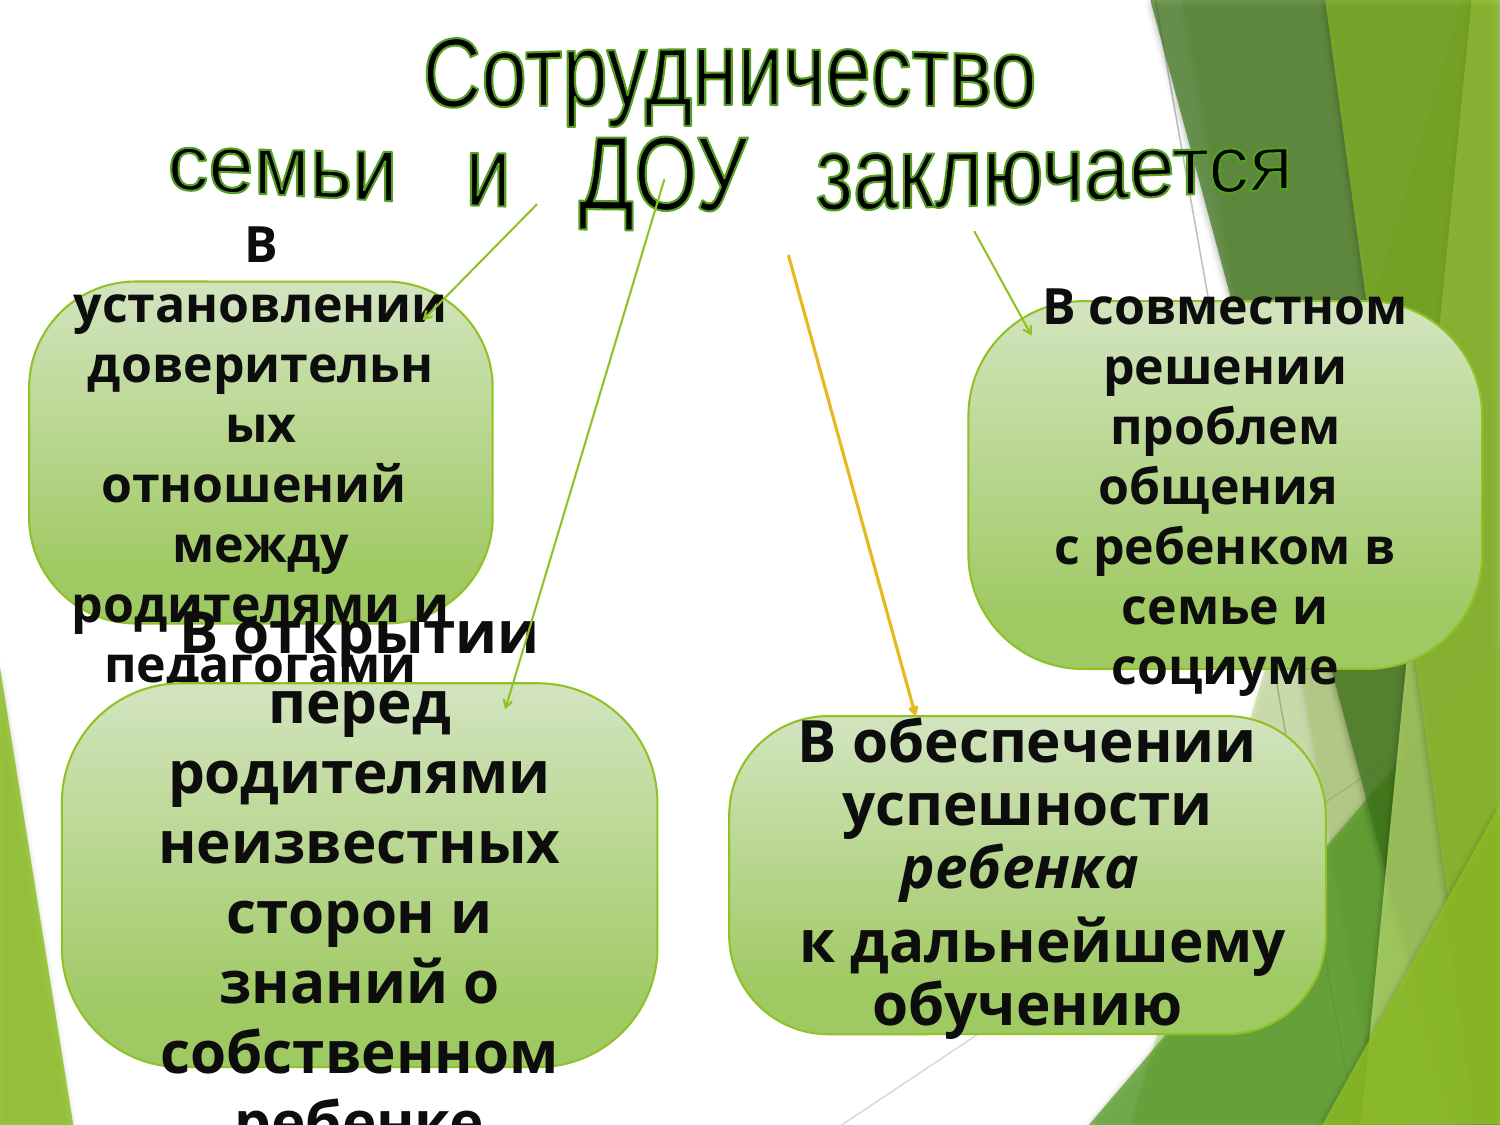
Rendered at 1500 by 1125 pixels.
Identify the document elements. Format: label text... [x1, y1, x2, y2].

text_box Сотрудничество семьи и ДОУ заключается [816, 152, 851, 212]
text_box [61, 179, 665, 1068]
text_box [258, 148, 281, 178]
text_box Сотрудничество семьи и ДОУ заключается [873, 49, 911, 108]
text_box Сотрудничество семьи и ДОУ заключается [636, 135, 695, 212]
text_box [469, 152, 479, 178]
text_box Сотрудничество семьи и ДОУ заключается [1172, 148, 1209, 196]
text_box Сотрудничество семьи и ДОУ заключается [786, 48, 821, 107]
text_box Сотрудничество семьи и ДОУ заключается [1248, 147, 1289, 193]
text_box Сотрудничество семьи и ДОУ заключается [993, 53, 1035, 109]
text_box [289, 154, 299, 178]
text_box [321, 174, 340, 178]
text_box Сотрудничество семьи и ДОУ заключается [483, 51, 525, 109]
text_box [728, 255, 1327, 1035]
text_box Сотрудничество семьи и ДОУ заключается [1131, 148, 1173, 199]
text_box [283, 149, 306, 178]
text_box Сотрудничество семьи и ДОУ заключается [742, 47, 779, 107]
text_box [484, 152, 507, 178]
text_box Сотрудничество семьи и ДОУ заключается [697, 136, 749, 213]
text_box Сотрудничество семьи и ДОУ заключается [425, 37, 480, 109]
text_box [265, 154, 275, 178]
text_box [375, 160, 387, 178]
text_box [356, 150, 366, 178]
text_box Сотрудничество семьи и ДОУ заключается [525, 50, 562, 107]
text_box Сотрудничество семьи и ДОУ заключается [987, 150, 1042, 207]
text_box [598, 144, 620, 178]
text_box Сотрудничество семьи и ДОУ заключается [566, 48, 606, 128]
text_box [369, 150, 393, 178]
text_box Сотрудничество семьи и ДОУ заключается [1210, 147, 1248, 195]
text_box Сотрудничество семьи и ДОУ заключается [902, 152, 978, 210]
text_box Сотрудничество семьи и ДОУ заключается [696, 47, 733, 106]
text_box Сотрудничество семьи и ДОУ заключается [953, 52, 990, 108]
text_box Сотрудничество семьи и ДОУ заключается [591, 136, 627, 178]
text_box Сотрудничество семьи и ДОУ заключается [314, 149, 349, 178]
text_box Сотрудничество семьи и ДОУ заключается [170, 146, 207, 178]
text_box Сотрудничество семьи и ДОУ заключается [827, 48, 869, 108]
text_box Сотрудничество семьи и ДОУ заключается [911, 50, 949, 108]
text_box Сотрудничество семьи и ДОУ заключается [644, 48, 693, 127]
text_box Сотрудничество семьи и ДОУ заключается [1045, 150, 1080, 203]
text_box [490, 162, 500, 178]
text_box Сотрудничество семьи и ДОУ заключается [605, 48, 649, 128]
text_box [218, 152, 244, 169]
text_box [967, 231, 1483, 670]
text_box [28, 203, 56, 624]
text_box Сотрудничество семьи и ДОУ заключается [210, 147, 252, 178]
text_box Сотрудничество семьи и ДОУ заключается [855, 152, 900, 212]
text_box Сотрудничество семьи и ДОУ заключается [1086, 149, 1131, 202]
